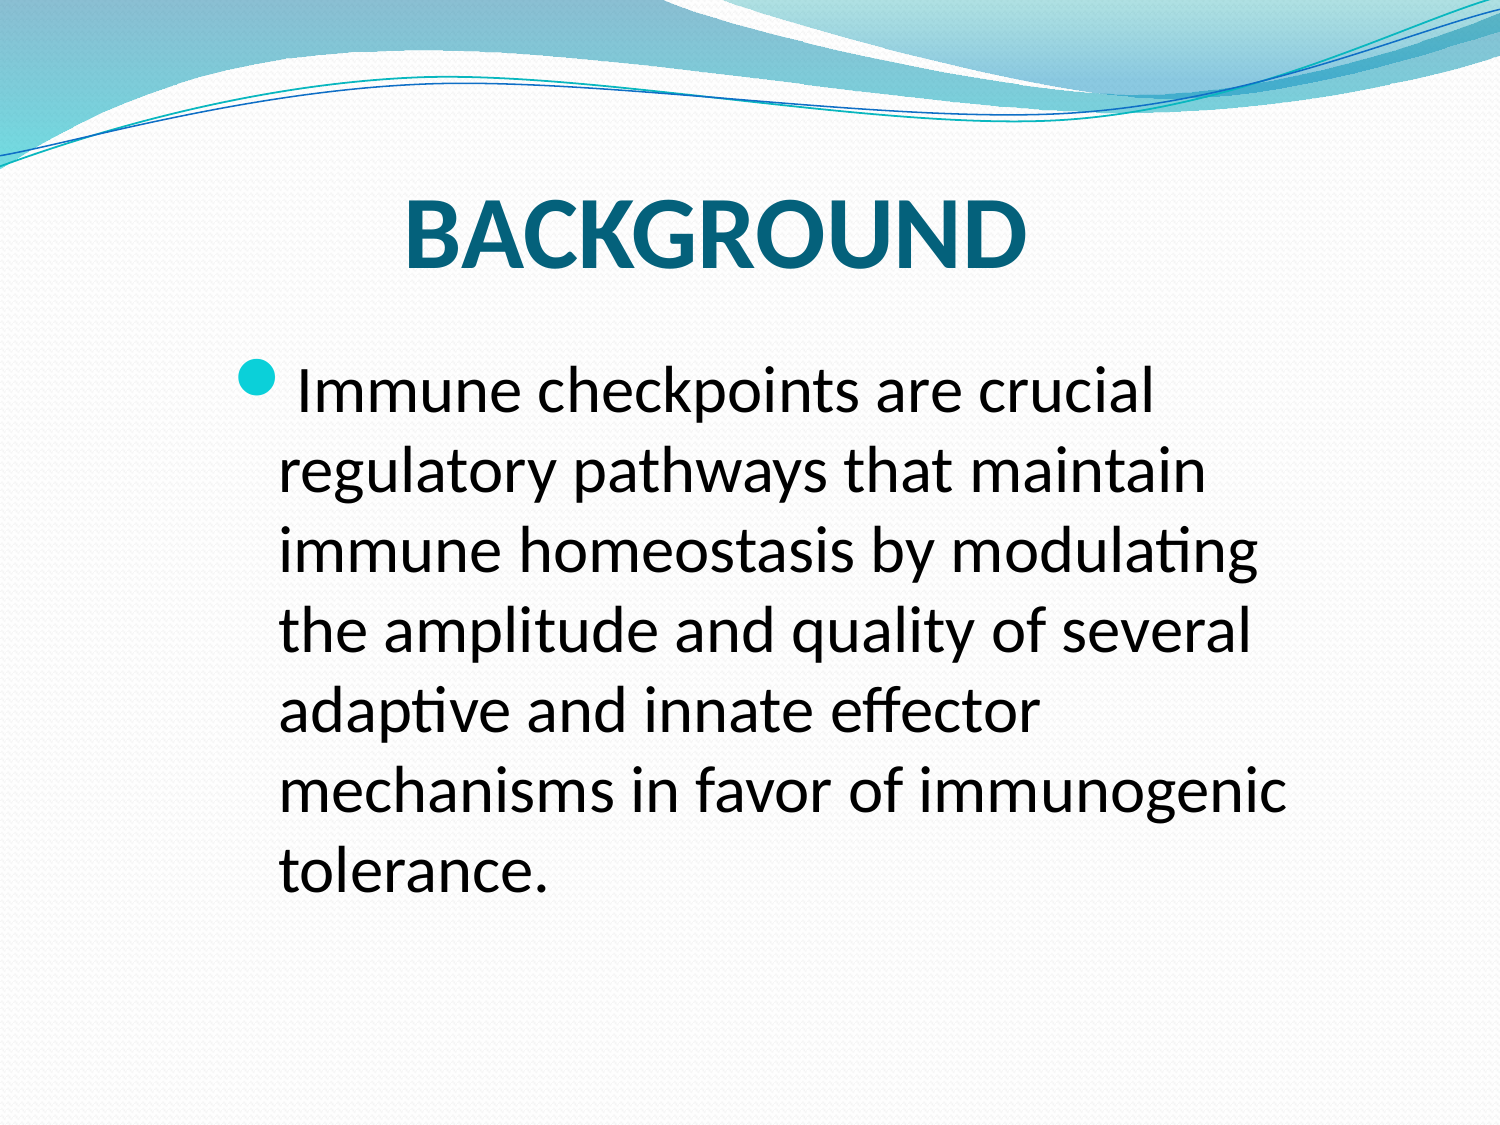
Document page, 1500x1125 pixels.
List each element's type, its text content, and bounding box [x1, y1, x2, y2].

list Immune checkpoints are crucial regulatory pathways that maintain immune homeostasis by modulating the amplitude and quality of several adaptive and innate effector mechanisms in favor of immunogenic tolerance. [218, 338, 1353, 1059]
title BACKGROUND [41, 101, 1392, 290]
